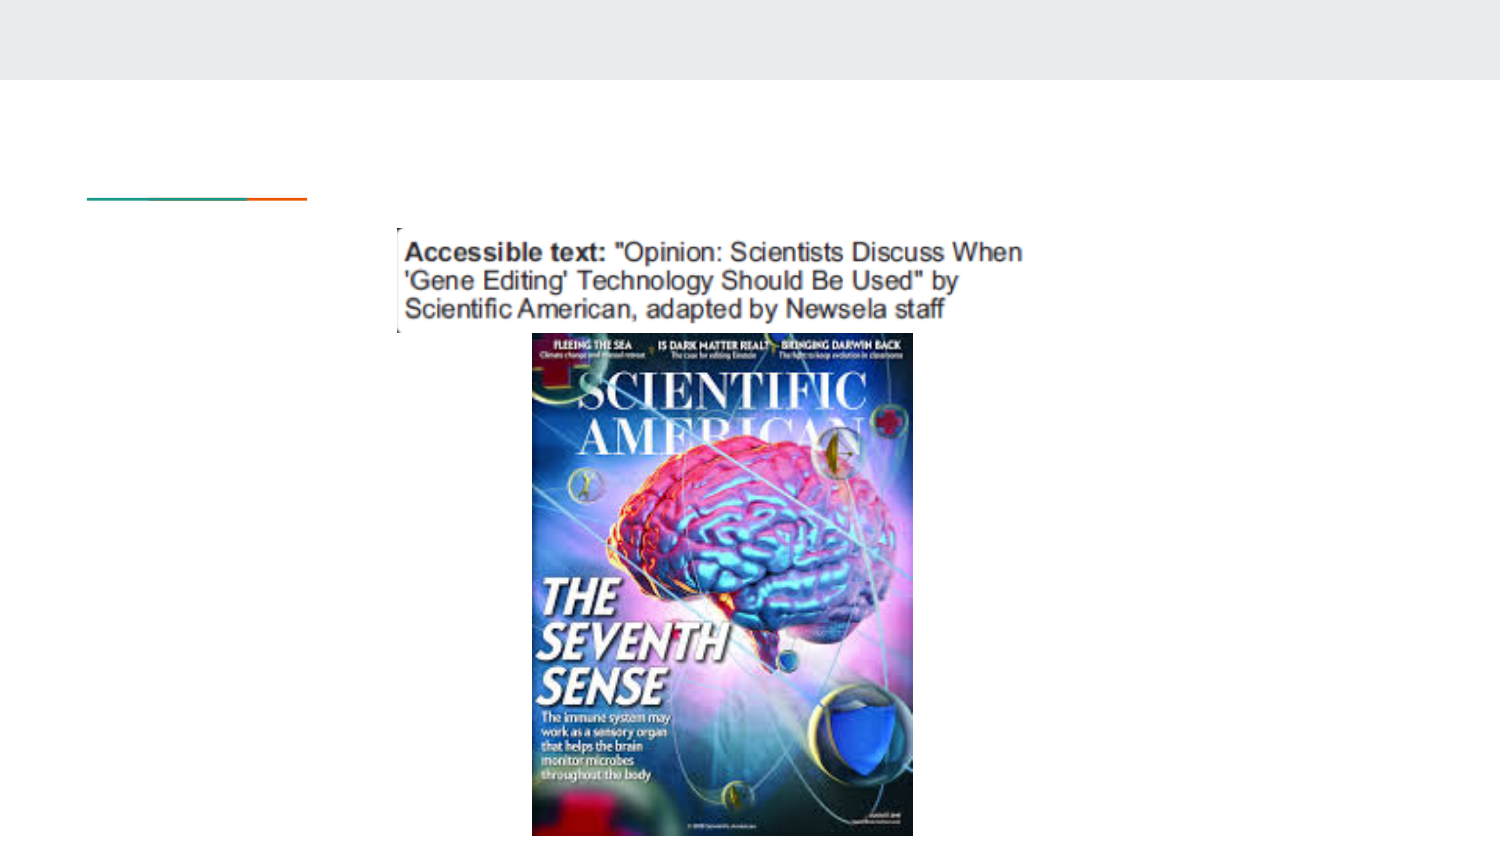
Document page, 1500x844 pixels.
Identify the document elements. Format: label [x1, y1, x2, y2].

picture [397, 228, 1048, 836]
